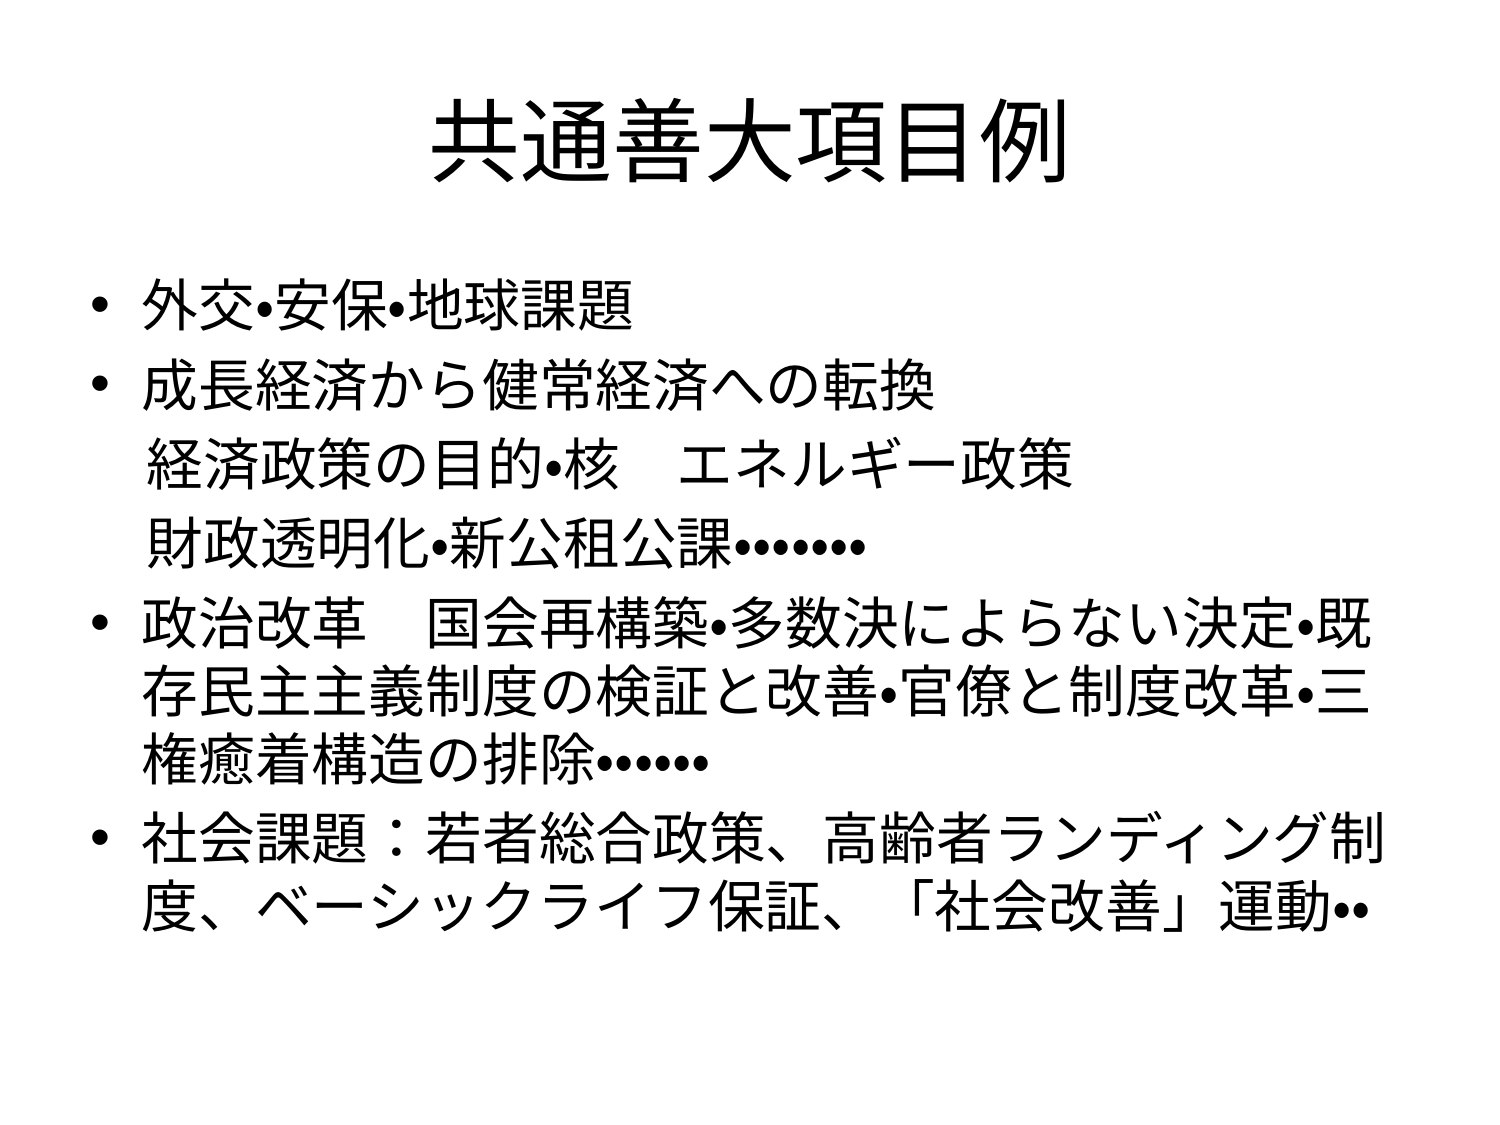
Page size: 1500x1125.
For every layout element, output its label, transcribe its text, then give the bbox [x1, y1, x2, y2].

list 外交・安保・地球課題 成長経済から健常経済への転換 経済政策の目的・核 エネルギー政策 財政透明化・新公租公課・・・・・・・ 政治改革 国会再構築・多数決によらない決定・既存民主主義制度の検証と改善・官僚と制度改革・三権癒着構造の排除・・・・・・ 社会課題：若者総合政策、高齢者ランディング制度、ベーシックライフ保証、「社会改善」運動・・ [75, 262, 1425, 1005]
title 共通善大項目例 [75, 45, 1425, 233]
